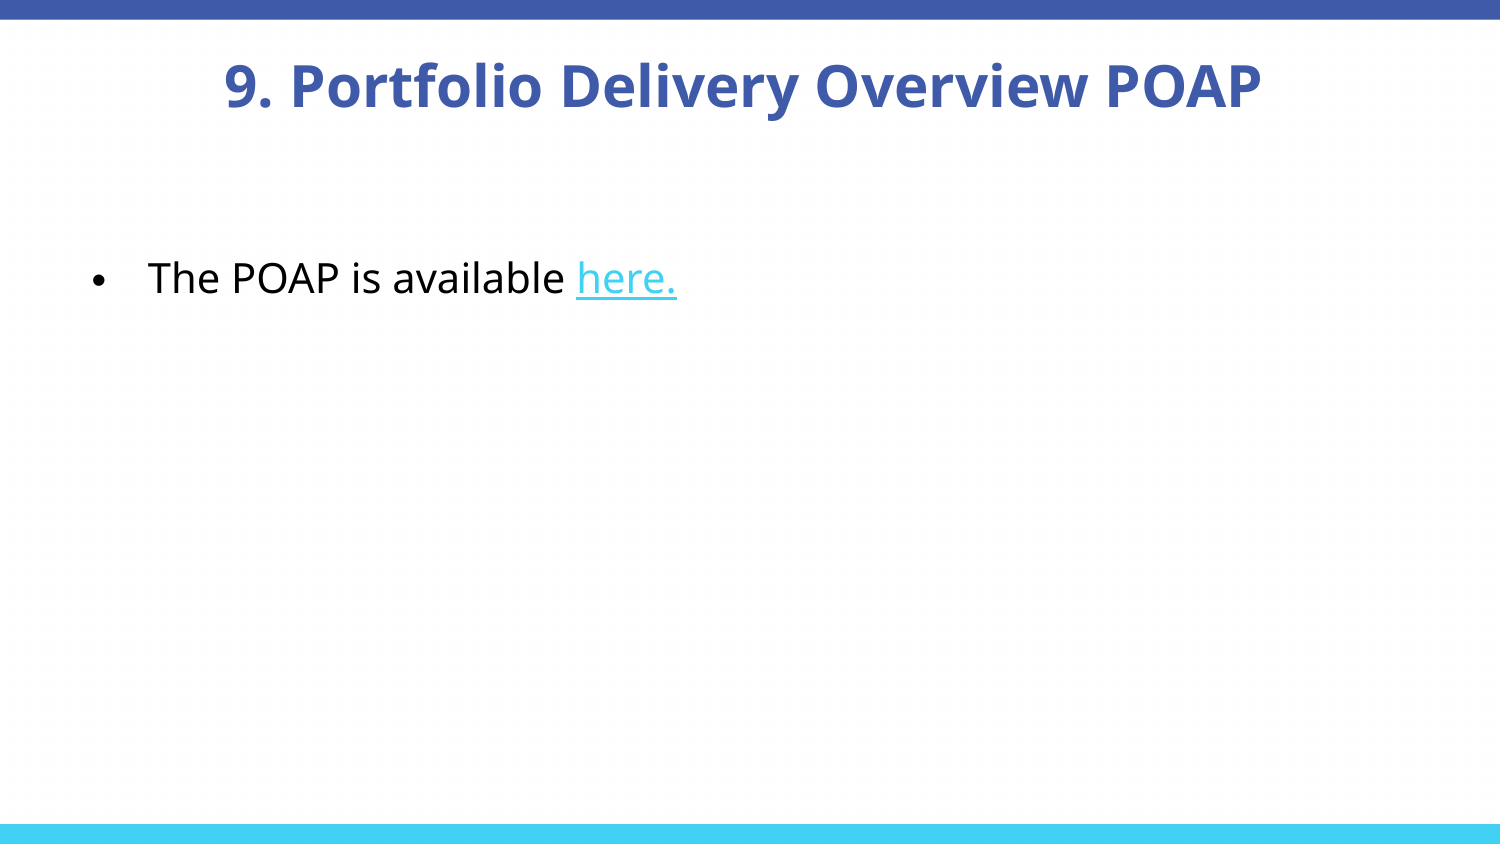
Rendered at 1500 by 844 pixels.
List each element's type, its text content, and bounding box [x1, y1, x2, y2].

list The POAP is available here. [76, 244, 1427, 328]
picture [0, 0, 1500, 844]
title 9. Portfolio Delivery Overview POAP [76, 32, 1427, 137]
